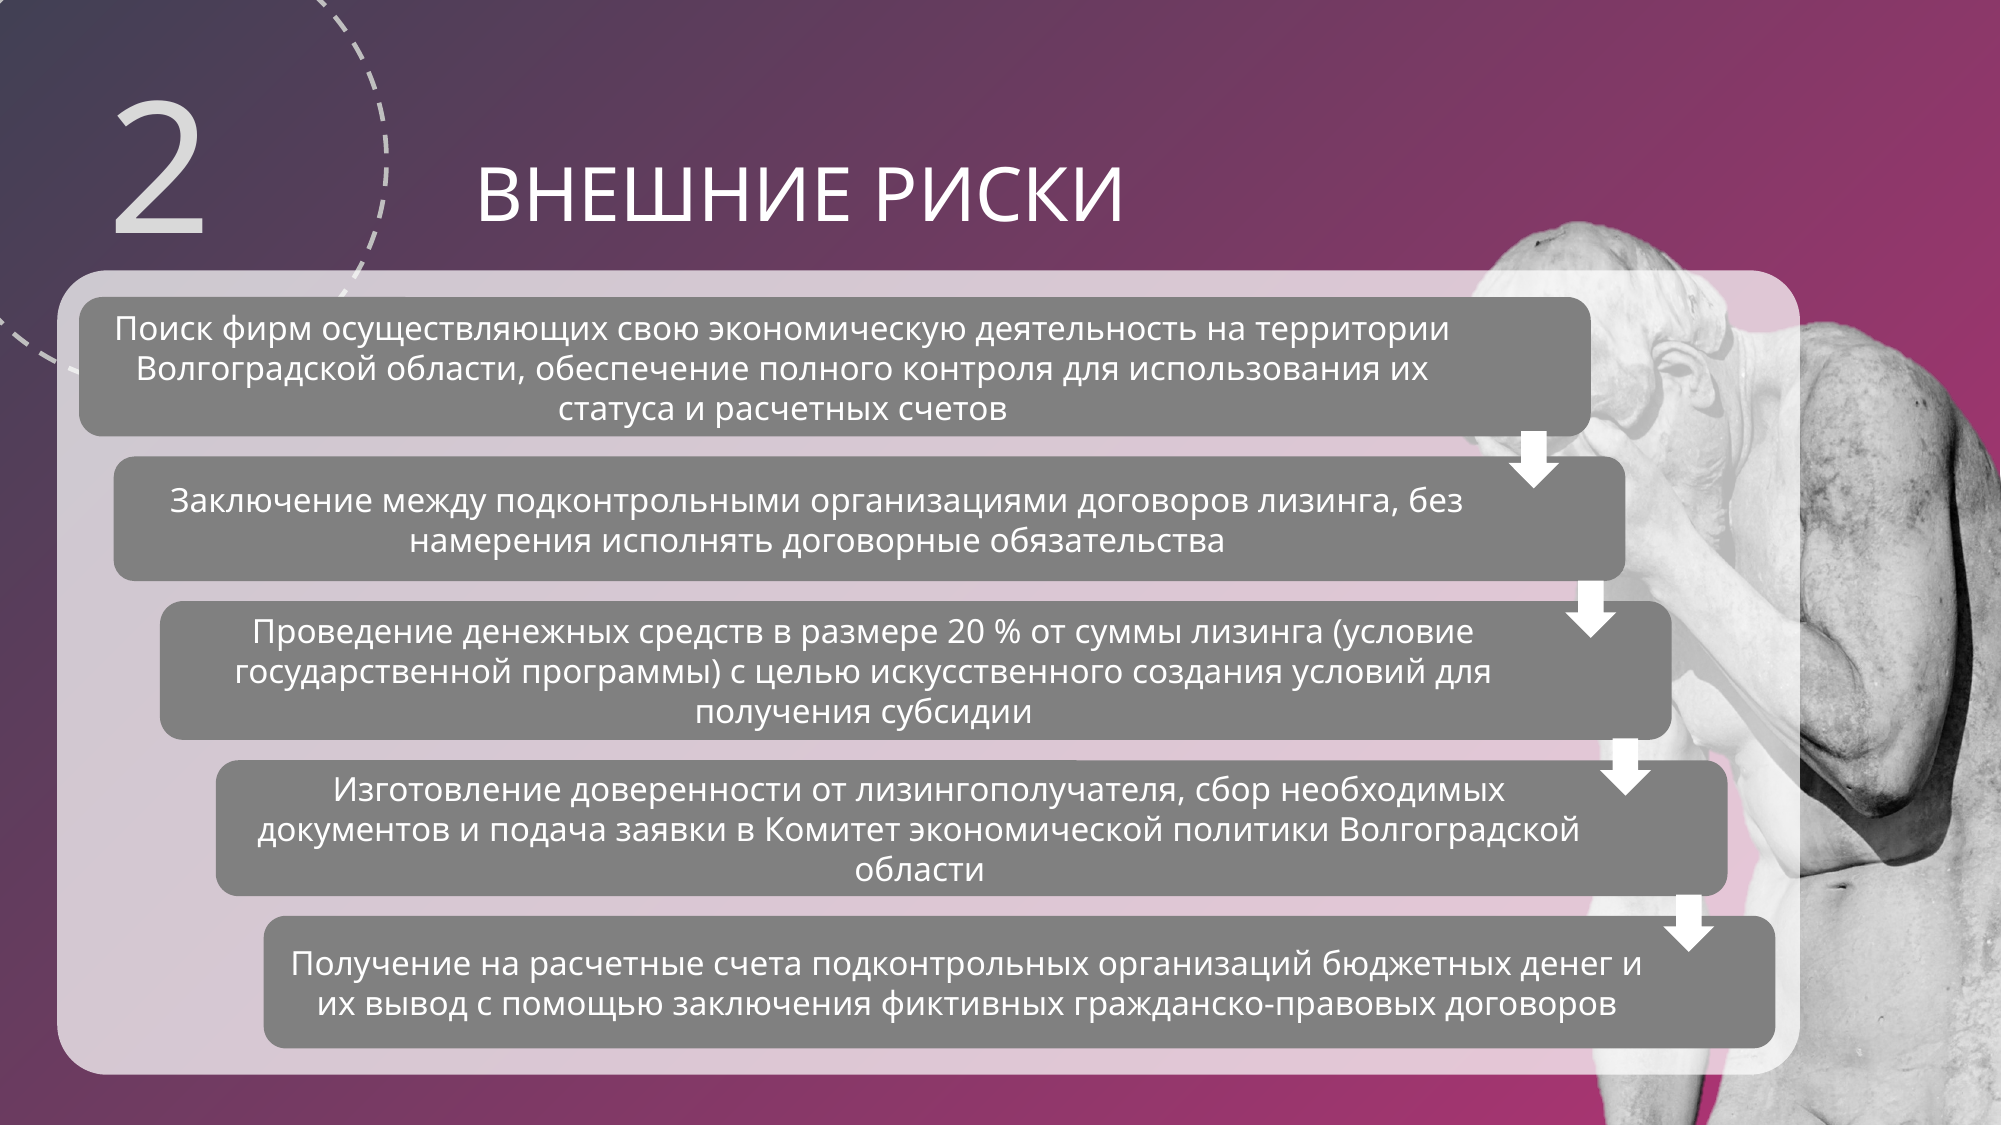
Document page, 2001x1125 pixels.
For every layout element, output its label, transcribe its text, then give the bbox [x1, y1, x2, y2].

text_box Проведение денежных средств в размере 20 % от суммы лизинга (условие государственной программы) с целью искусственного создания условий для получения субсидии [157, 598, 1374, 742]
text_box Поиск фирм осуществляющих свою экономическую деятельность на территории Волгоградской области, обеспечение полного контроля для использования их статуса и расчетных счетов [76, 294, 1374, 439]
text_box ВНЕШНИЕ РИСКИ [386, 138, 1216, 244]
text_box Заключение между подконтрольными организациями договоров лизинга, без намерения исполнять договорные обязательства [111, 454, 1374, 584]
text_box Изготовление доверенности от лизингополучателя, сбор необходимых документов и подача заявки в Комитет экономической политики Волгоградской области [213, 758, 1374, 899]
picture [1379, 118, 2001, 1125]
text_box [55, 268, 1374, 1077]
text_box Получение на расчетные счета подконтрольных организаций бюджетных денег и их вывод с помощью заключения фиктивных гражданско-правовых договоров [261, 913, 1374, 1051]
text_box 2 [0, 0, 388, 364]
